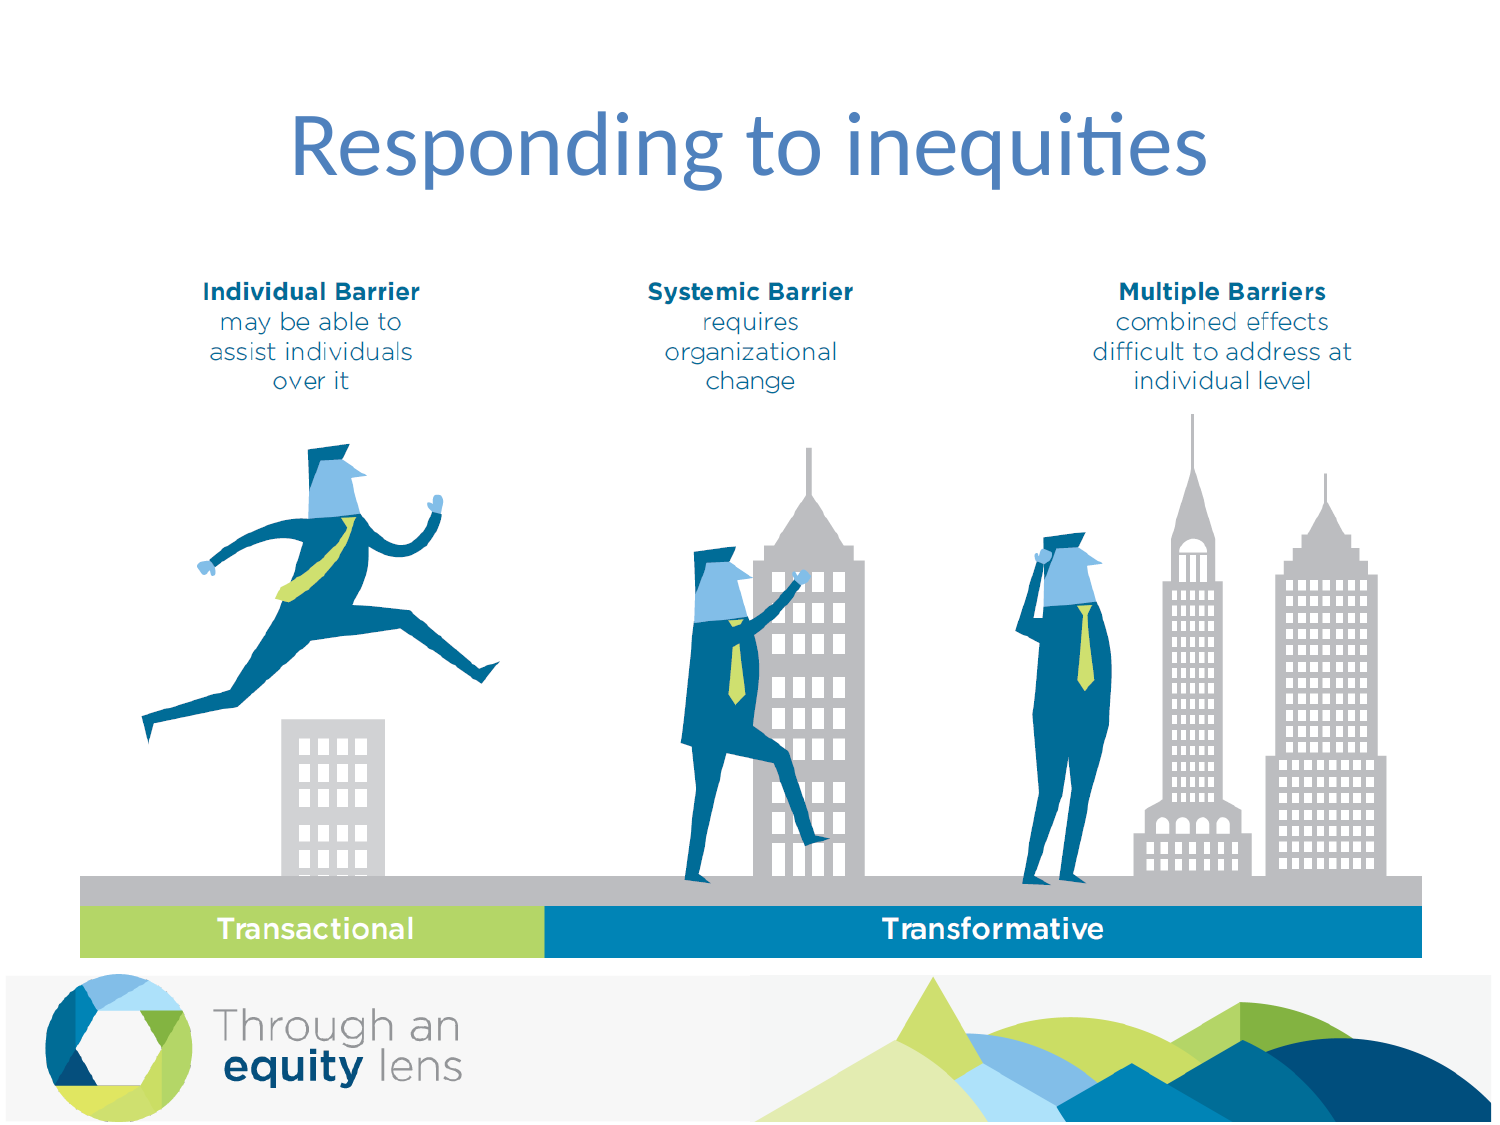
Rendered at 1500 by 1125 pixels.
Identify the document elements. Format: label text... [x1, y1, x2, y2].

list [74, 266, 1426, 960]
picture [750, 975, 1492, 1122]
title Responding to inequities [75, 45, 1425, 233]
picture [41, 962, 467, 1125]
